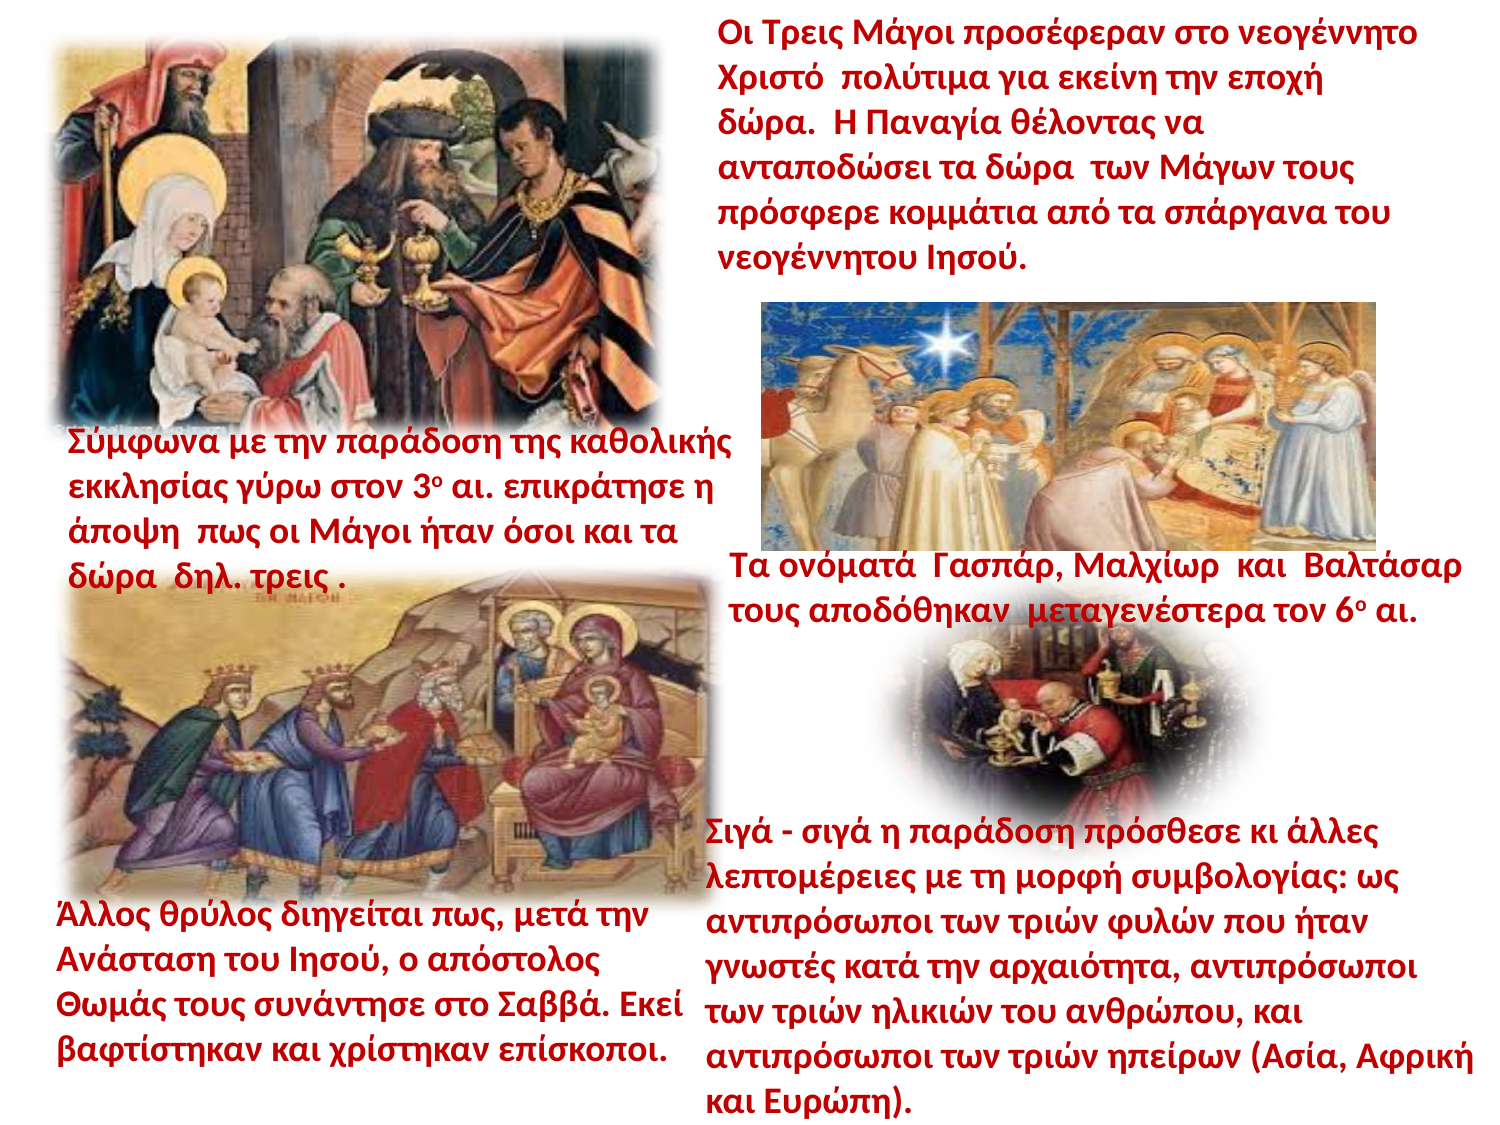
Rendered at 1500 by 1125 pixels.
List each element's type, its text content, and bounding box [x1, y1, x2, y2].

picture [41, 30, 668, 445]
text_box Τα ονόματά Γασπάρ, Μαλχίωρ και Βαλτάσαρ τους αποδόθηκαν μεταγενέστερα τον 6ο αι. [730, 557, 839, 638]
text_box Σύμφωνα με την παράδοση της καθολικής εκκλησίας γύρω στον 3ο αι. επικράτησε η άποψη πως οι Μάγοι ήταν όσοι και τα δώρα δηλ. τρεις . [53, 408, 762, 604]
picture [761, 302, 1377, 882]
text_box Σιγά - σιγά η παράδοση πρόσθεσε κι άλλες λεπτομέρειες με τη μορφή συμβολογίας: ως αντιπρόσωποι των τριών φυλών που ήταν γνωστές κατά την αρχαιότητα, αντιπρόσωποι των τριών ηλικιών του ανθρώπου, και αντιπρόσωποι των τριών ηπείρων (Ασία, Αφρική και Ευρώπη). [690, 798, 1500, 1125]
text_box Άλλος θρύλος διηγείται πως, μετά την Ανάσταση του Ιησού, ο απόστολος Θωμάς τους συνάντησε στο Σαββά. Εκεί βαφτίστηκαν και χρίστηκαν επίσκοποι. [41, 881, 715, 1077]
text_box Τα ονόματά Γασπάρ, Μαλχίωρ και Βαλτάσαρ τους αποδόθηκαν μεταγενέστερα τον 6ο αι. [1299, 532, 1500, 638]
picture [52, 562, 727, 918]
text_box Οι Τρεις Μάγοι προσέφεραν στο νεογέννητο Χριστό πολύτιμα για εκείνη την εποχή δώρα. Η Παναγία θέλοντας να ανταποδώσει τα δώρα των Μάγων τους πρόσφερε κομμάτια από τα σπάργανα του νεογέννητου Ιησού. [702, 0, 1436, 285]
